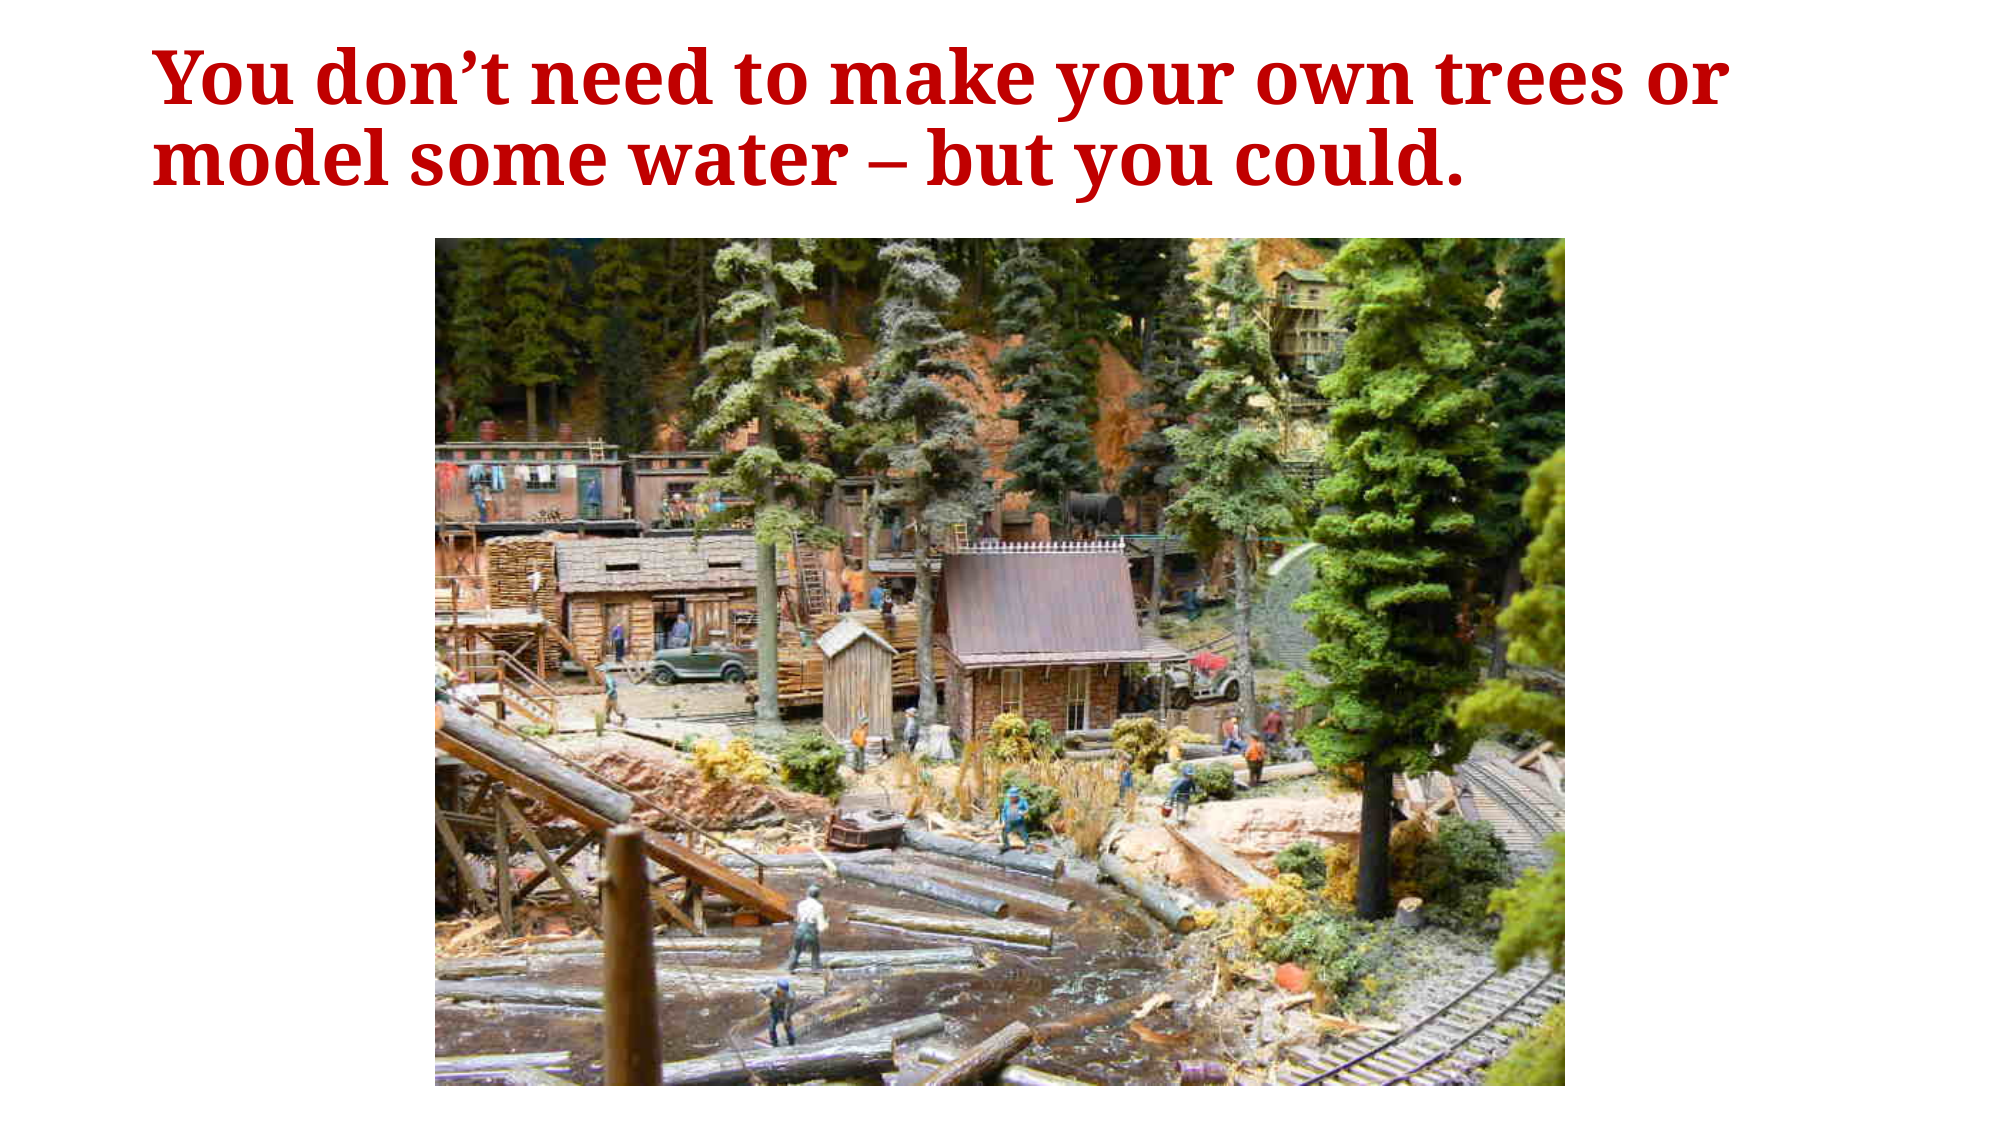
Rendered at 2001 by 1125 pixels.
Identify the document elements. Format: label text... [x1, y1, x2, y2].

title You don’t need to make your own trees or model some water – but you could. [137, 27, 1863, 215]
picture [435, 238, 1565, 1086]
